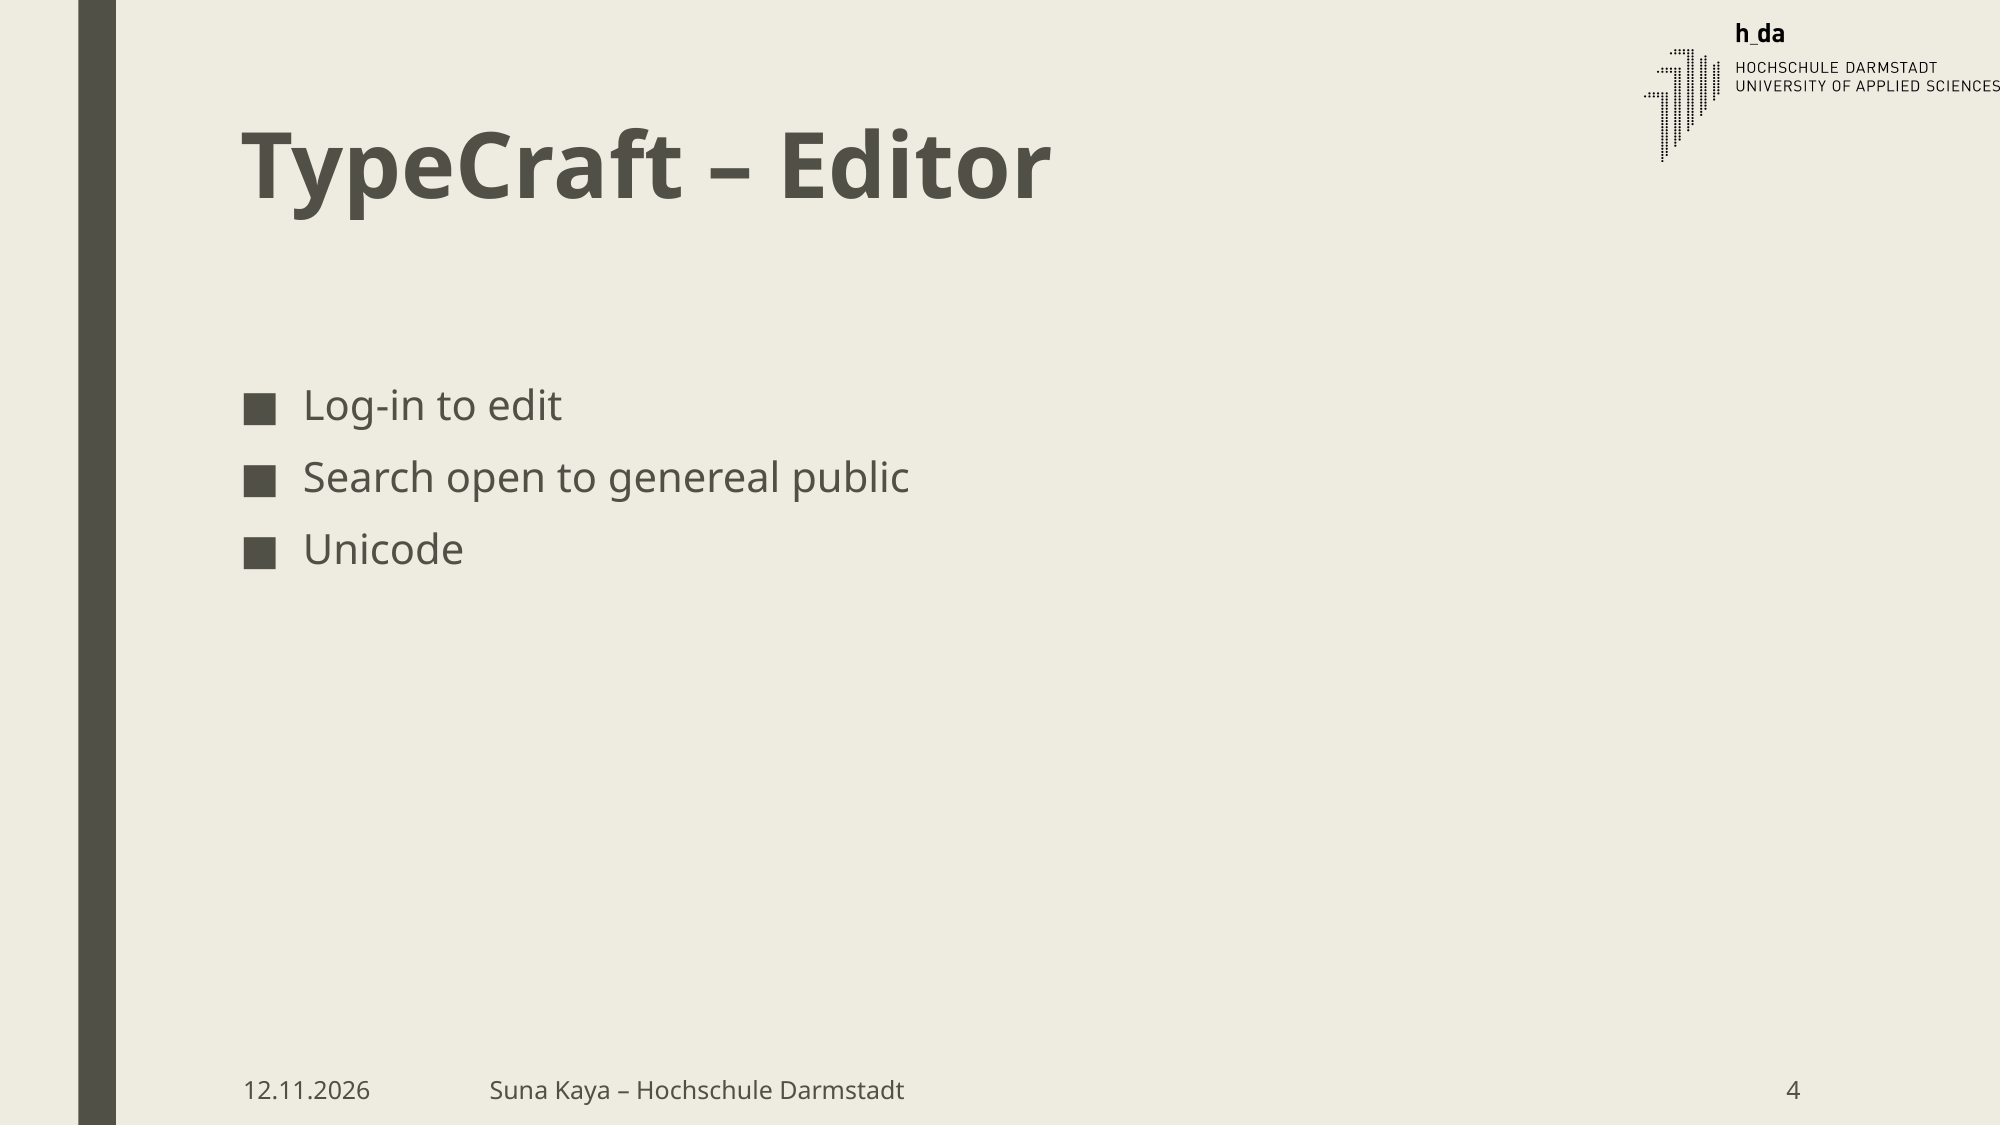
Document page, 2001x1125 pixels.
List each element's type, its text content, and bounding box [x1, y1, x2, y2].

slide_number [228, 1058, 426, 1125]
footer Suna Kaya – Hochschule Darmstadt [474, 1058, 1505, 1125]
list Log-in to edit Search open to genereal public Unicode [225, 375, 1800, 963]
title TypeCraft – Editor [225, 112, 1800, 357]
slide_number 4 [1553, 1058, 1816, 1125]
picture [1644, 23, 2000, 162]
